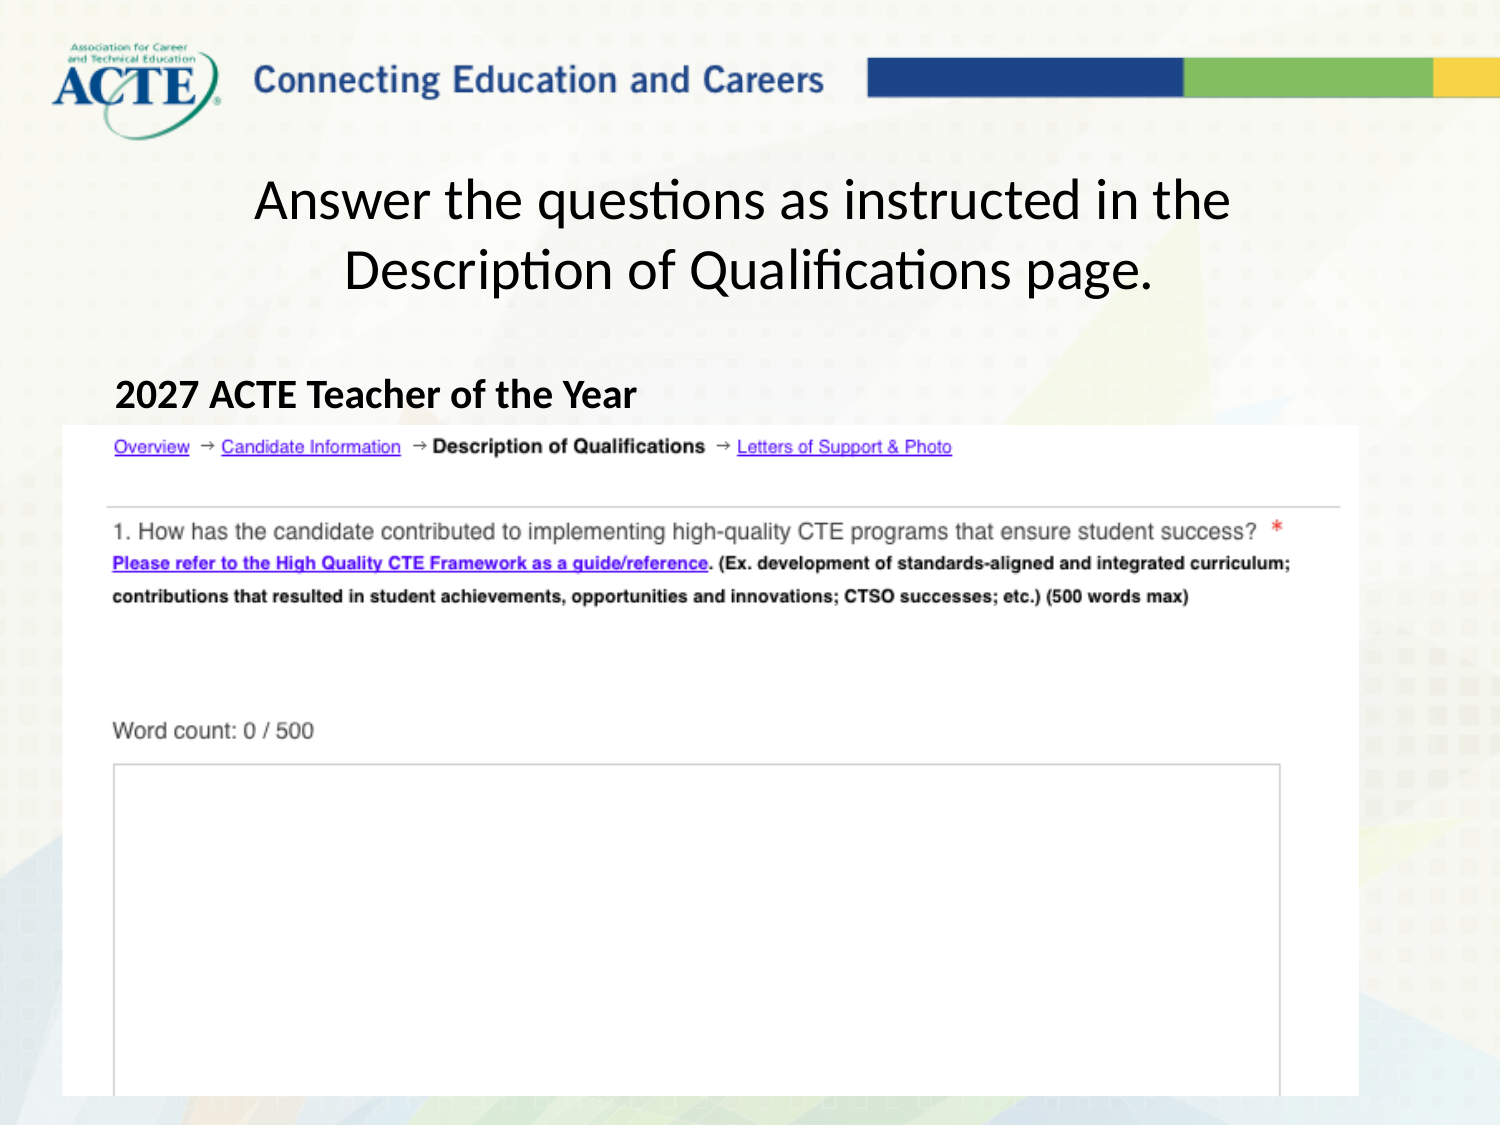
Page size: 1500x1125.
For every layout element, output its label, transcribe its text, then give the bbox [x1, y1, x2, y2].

title Answer the questions as instructed in the Description of Qualifications page. [75, 137, 1425, 325]
picture [0, 0, 1500, 1125]
text_box 2027 ACTE Teacher of the Year [99, 359, 1125, 423]
